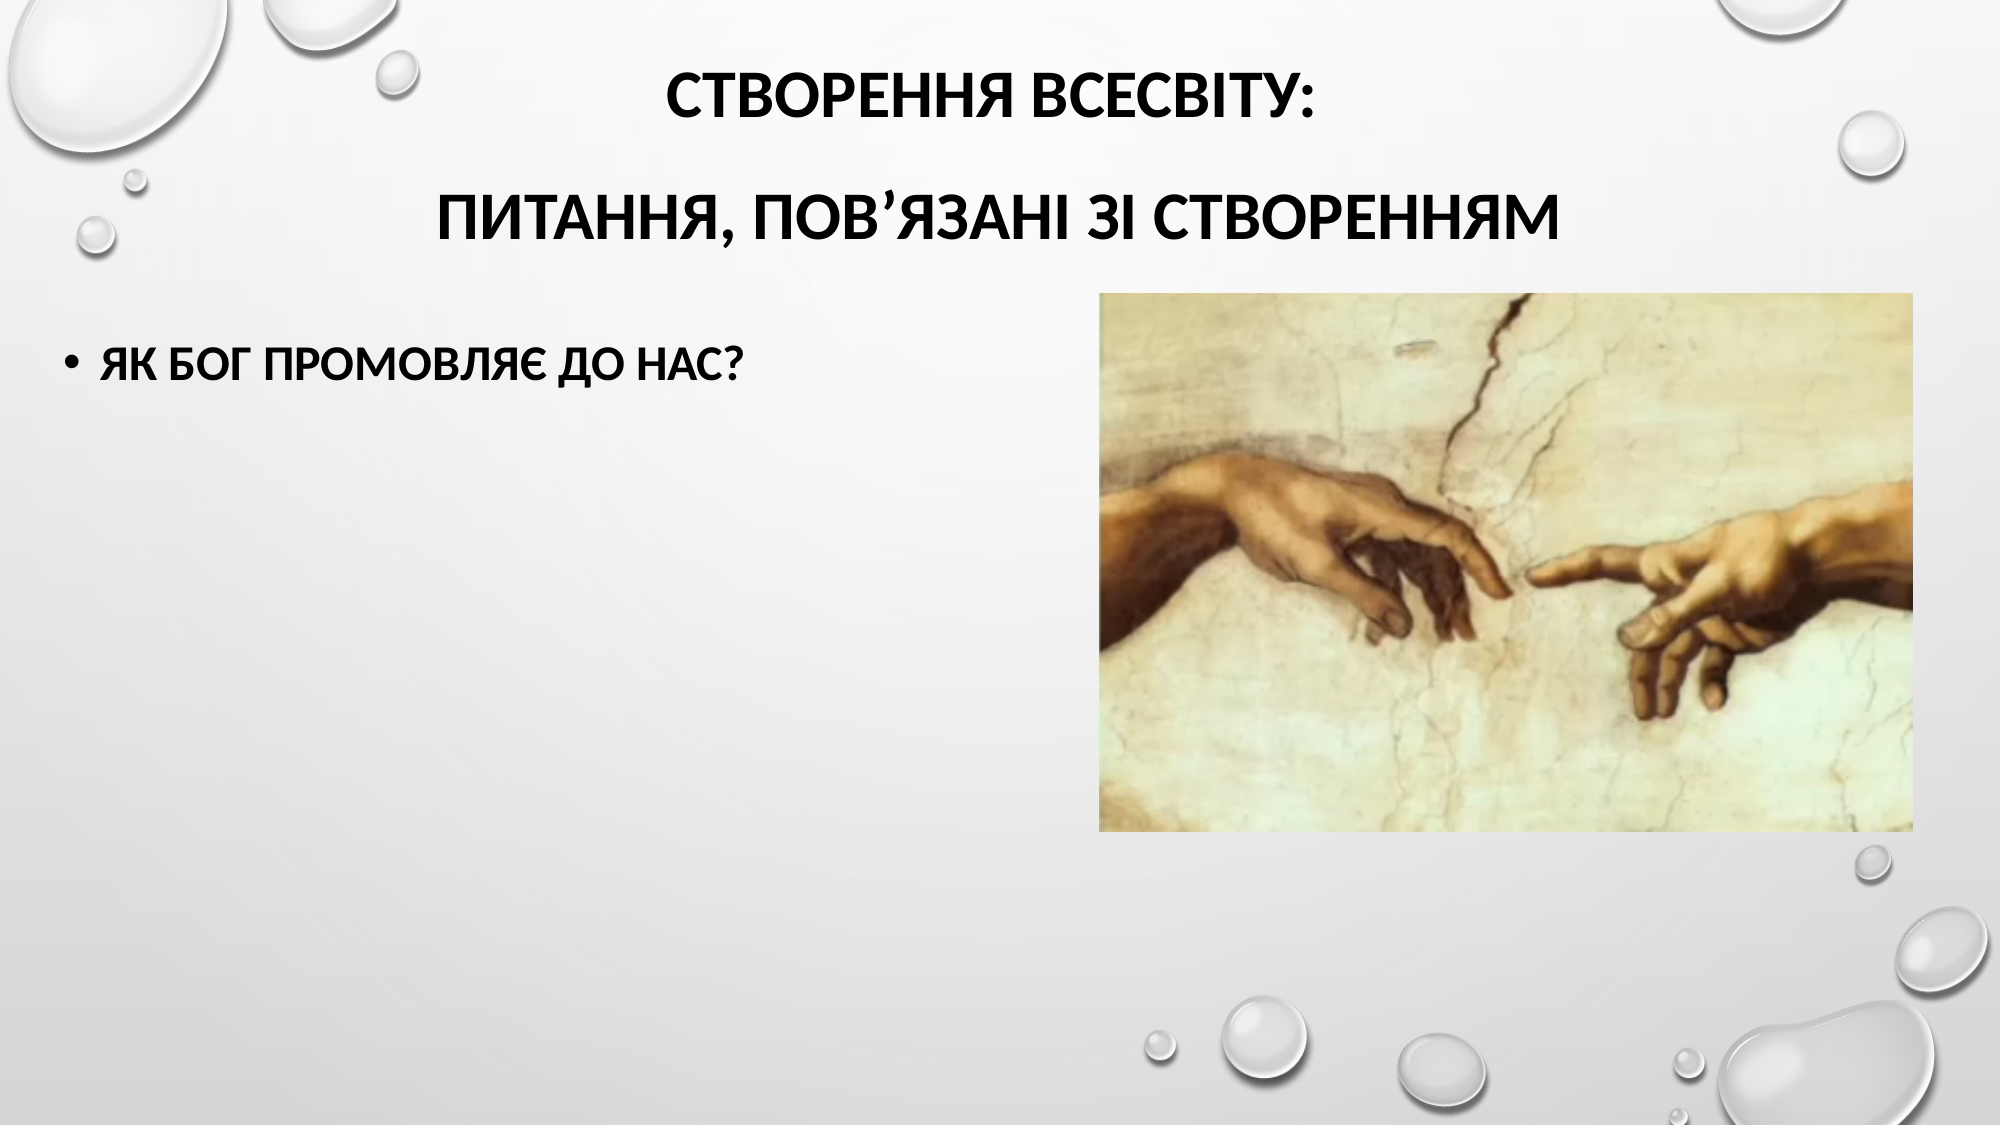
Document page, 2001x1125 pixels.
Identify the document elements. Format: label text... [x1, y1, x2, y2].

list Як Бог промовляє до нас? [48, 293, 1073, 1125]
title Створення всесвіту: питання, пов’язані зі створенням [113, 0, 1887, 262]
picture [0, 0, 2000, 1125]
